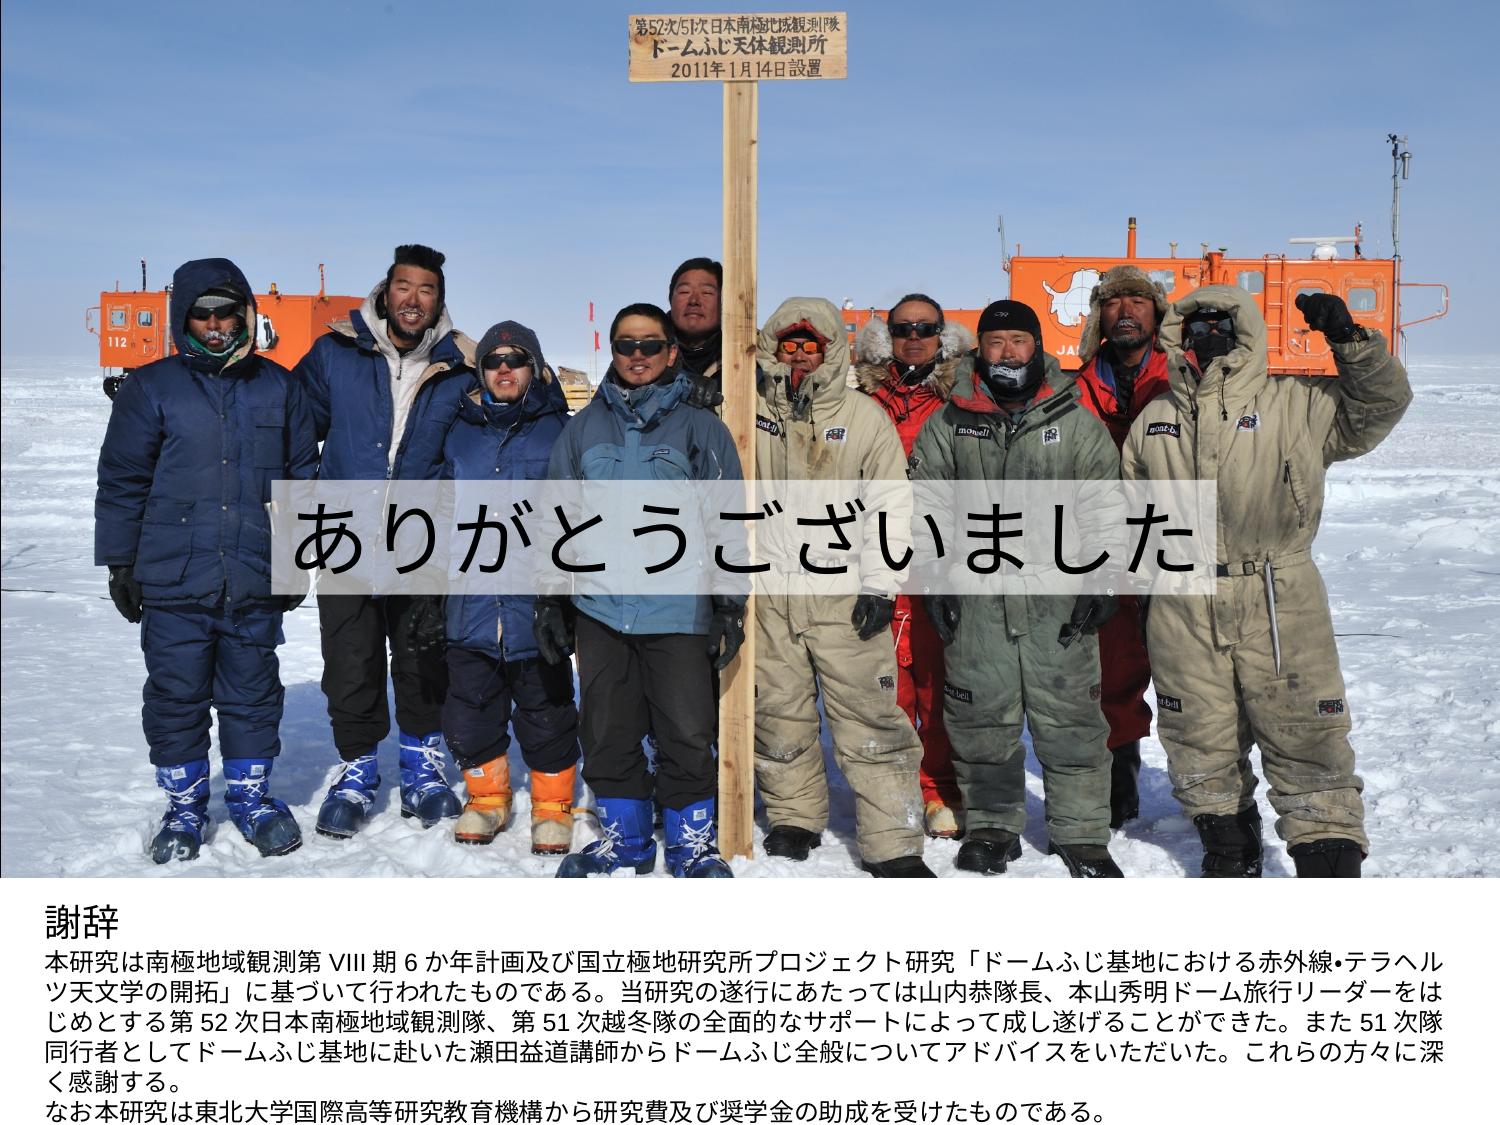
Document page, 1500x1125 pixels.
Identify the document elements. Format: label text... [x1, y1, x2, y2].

text_box 謝辞 [30, 891, 135, 952]
picture [0, 0, 1500, 878]
text_box 本研究は南極地域観測第VIII期6か年計画及び国立極地研究所プロジェクト研究「ドームふじ基地における赤外線・テラヘルツ天文学の開拓」に基づいて行われたものである。当研究の遂行にあたっては山内恭隊長、本山秀明ドーム旅行リーダーをはじめとする第52次日本南極地域観測隊、第51次越冬隊の全面的なサポートによって成し遂げることができた。また51次隊同行者としてドームふじ基地に赴いた瀬田益道講師からドームふじ全般についてアドバイスをいただいた。これらの方々に深く感謝する。 なお本研究は東北大学国際高等研究教育機構から研究費及び奨学金の助成を受けたものである。 [29, 939, 1459, 1125]
